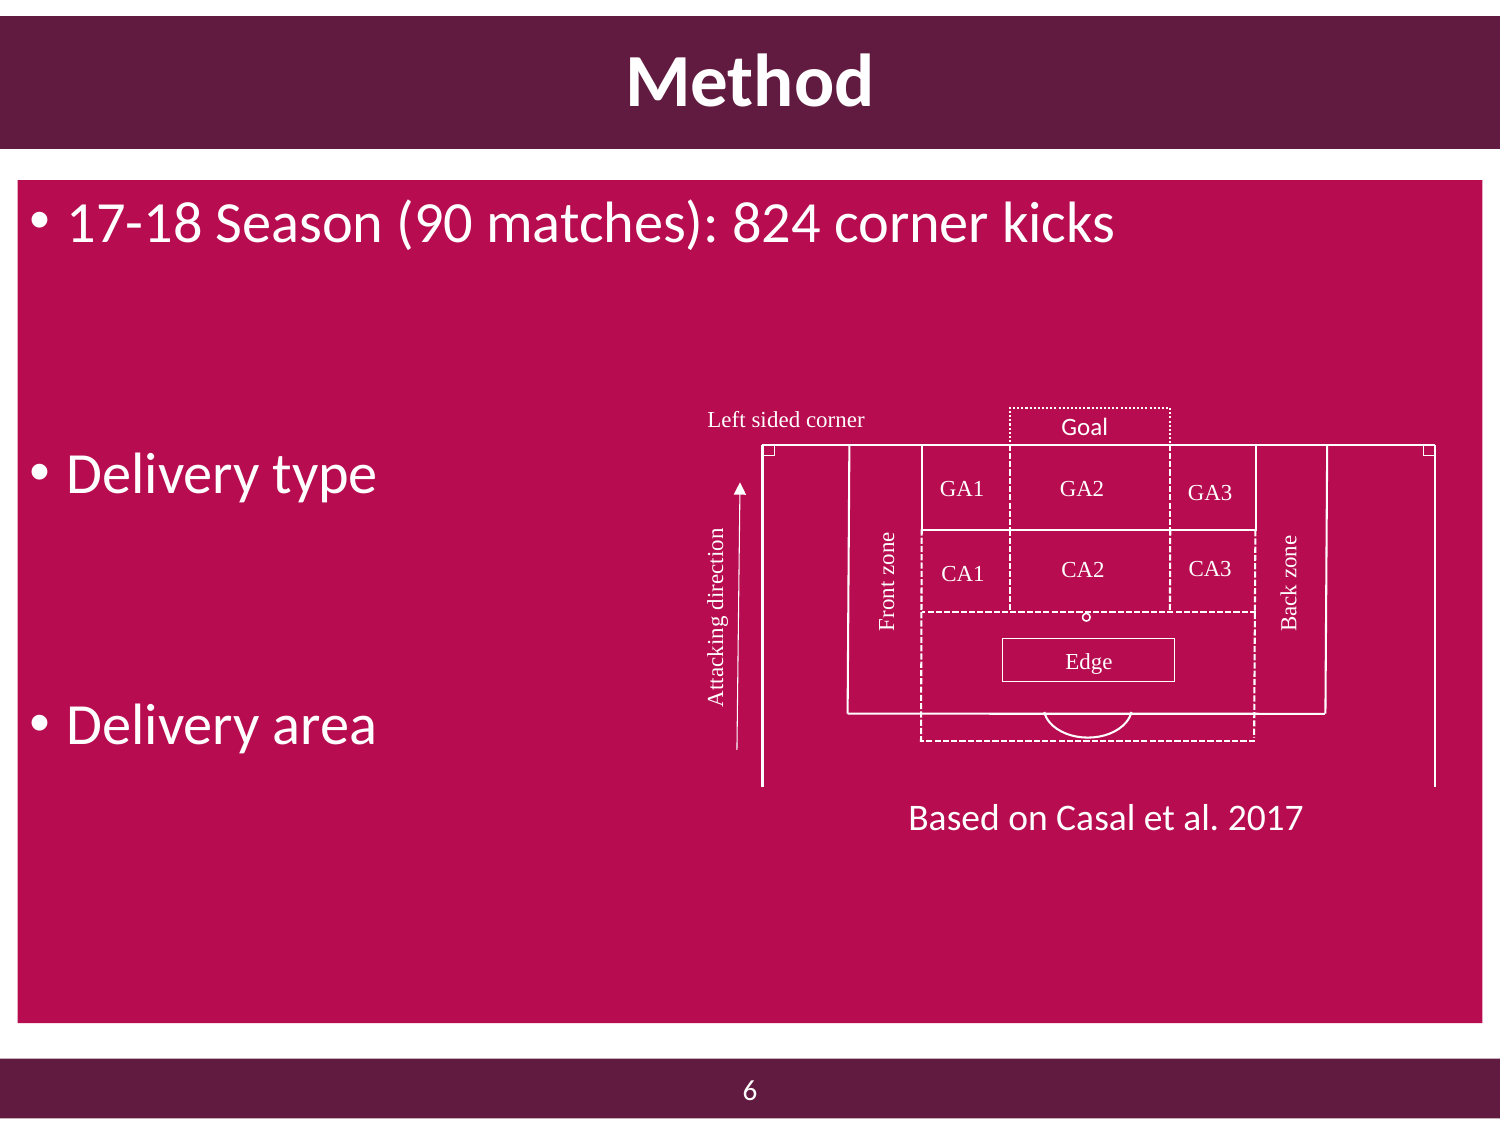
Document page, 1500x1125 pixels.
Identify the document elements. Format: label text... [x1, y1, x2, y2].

text_box [1043, 707, 1132, 713]
text_box Edge [1002, 638, 1175, 682]
text_box [1081, 613, 1092, 623]
text_box CA2 [1046, 546, 1129, 590]
text_box [1009, 407, 1046, 445]
text_box Left sided corner [692, 396, 910, 439]
text_box Front zone [863, 474, 906, 646]
list 17-18 Season (90 matches): 824 corner kicks Delivery type Delivery area [17, 180, 1483, 1024]
text_box GA3 [1173, 469, 1255, 513]
text_box [763, 446, 776, 456]
text_box Attacking direction [692, 505, 735, 723]
text_box CA3 [1173, 546, 1254, 589]
text_box Goal [1046, 403, 1196, 445]
text_box [1422, 446, 1434, 456]
text_box GA1 [925, 466, 1008, 509]
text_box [736, 482, 740, 750]
text_box Back zone [1266, 474, 1309, 647]
text_box [1044, 714, 1132, 739]
text_box Based on Casal et al. 2017 [893, 785, 1381, 845]
slide_number 5 [0, 1058, 1500, 1119]
text_box CA1 [926, 550, 1010, 593]
text_box GA2 [1045, 466, 1128, 509]
title Method [0, 16, 1500, 149]
